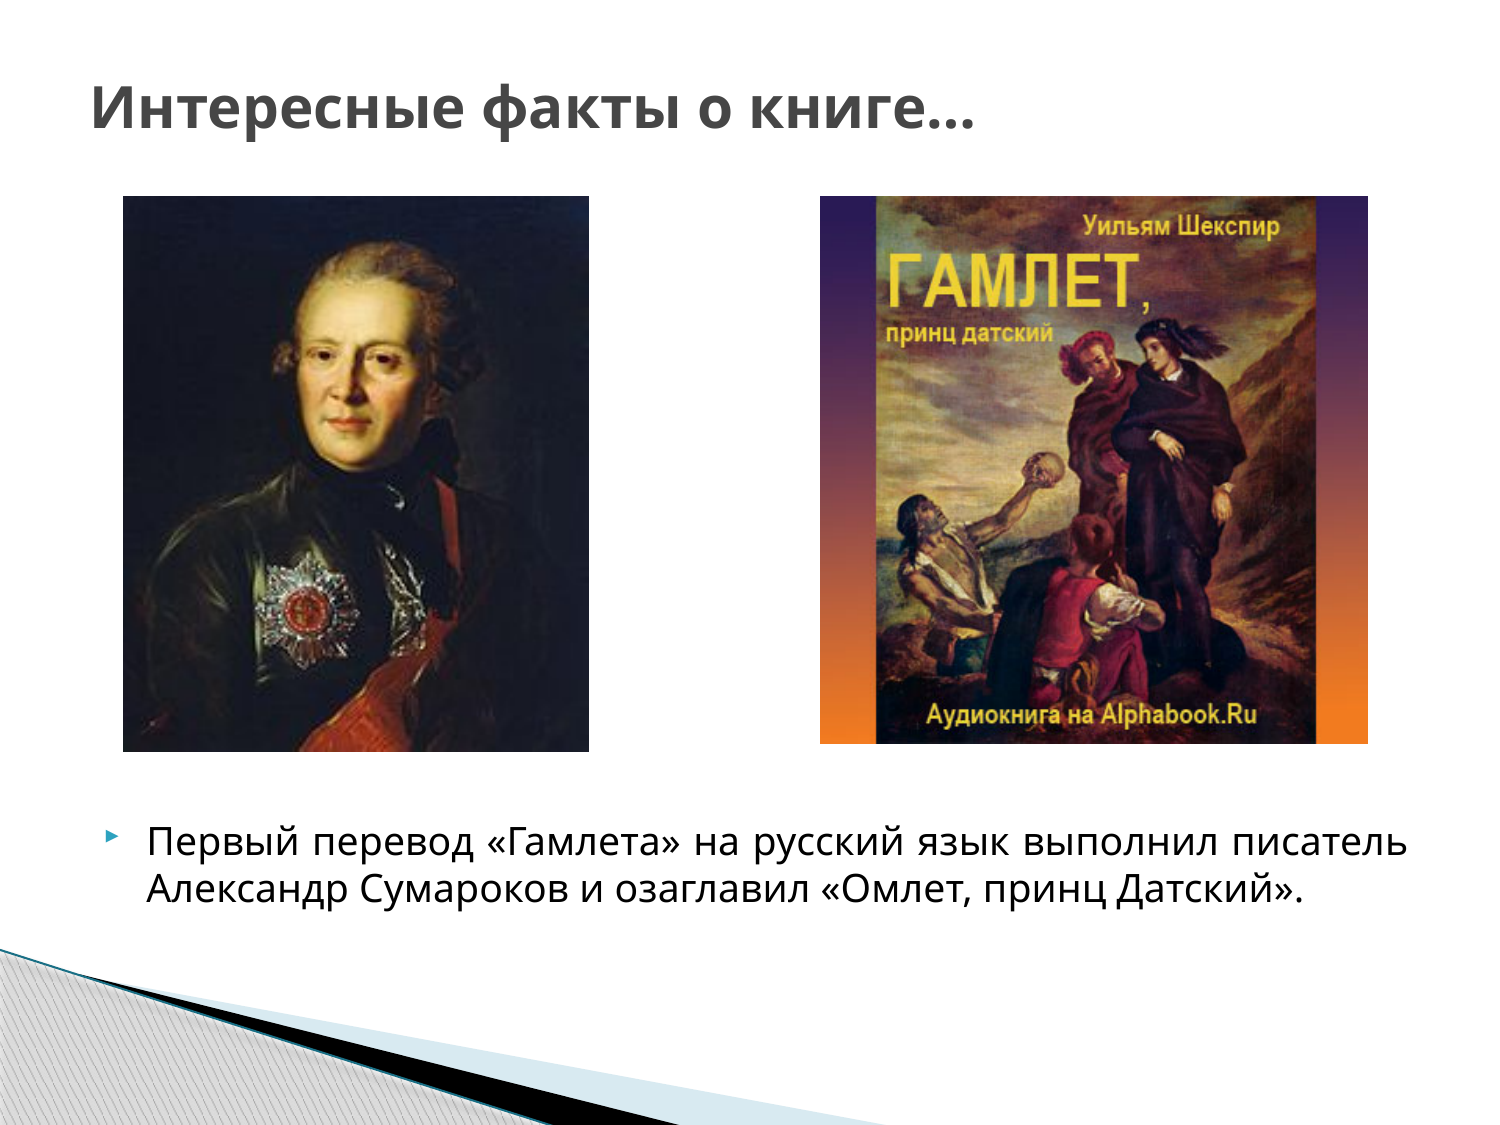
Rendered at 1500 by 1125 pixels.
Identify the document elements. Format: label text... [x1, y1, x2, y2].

title Интересные факты о книге… [75, 62, 1425, 149]
picture [820, 196, 1368, 744]
picture [123, 196, 589, 752]
list Первый перевод «Гамлета» на русский язык выполнил писатель Александр Сумароков и озаглавил «Омлет, принц Датский». [74, 808, 1426, 963]
